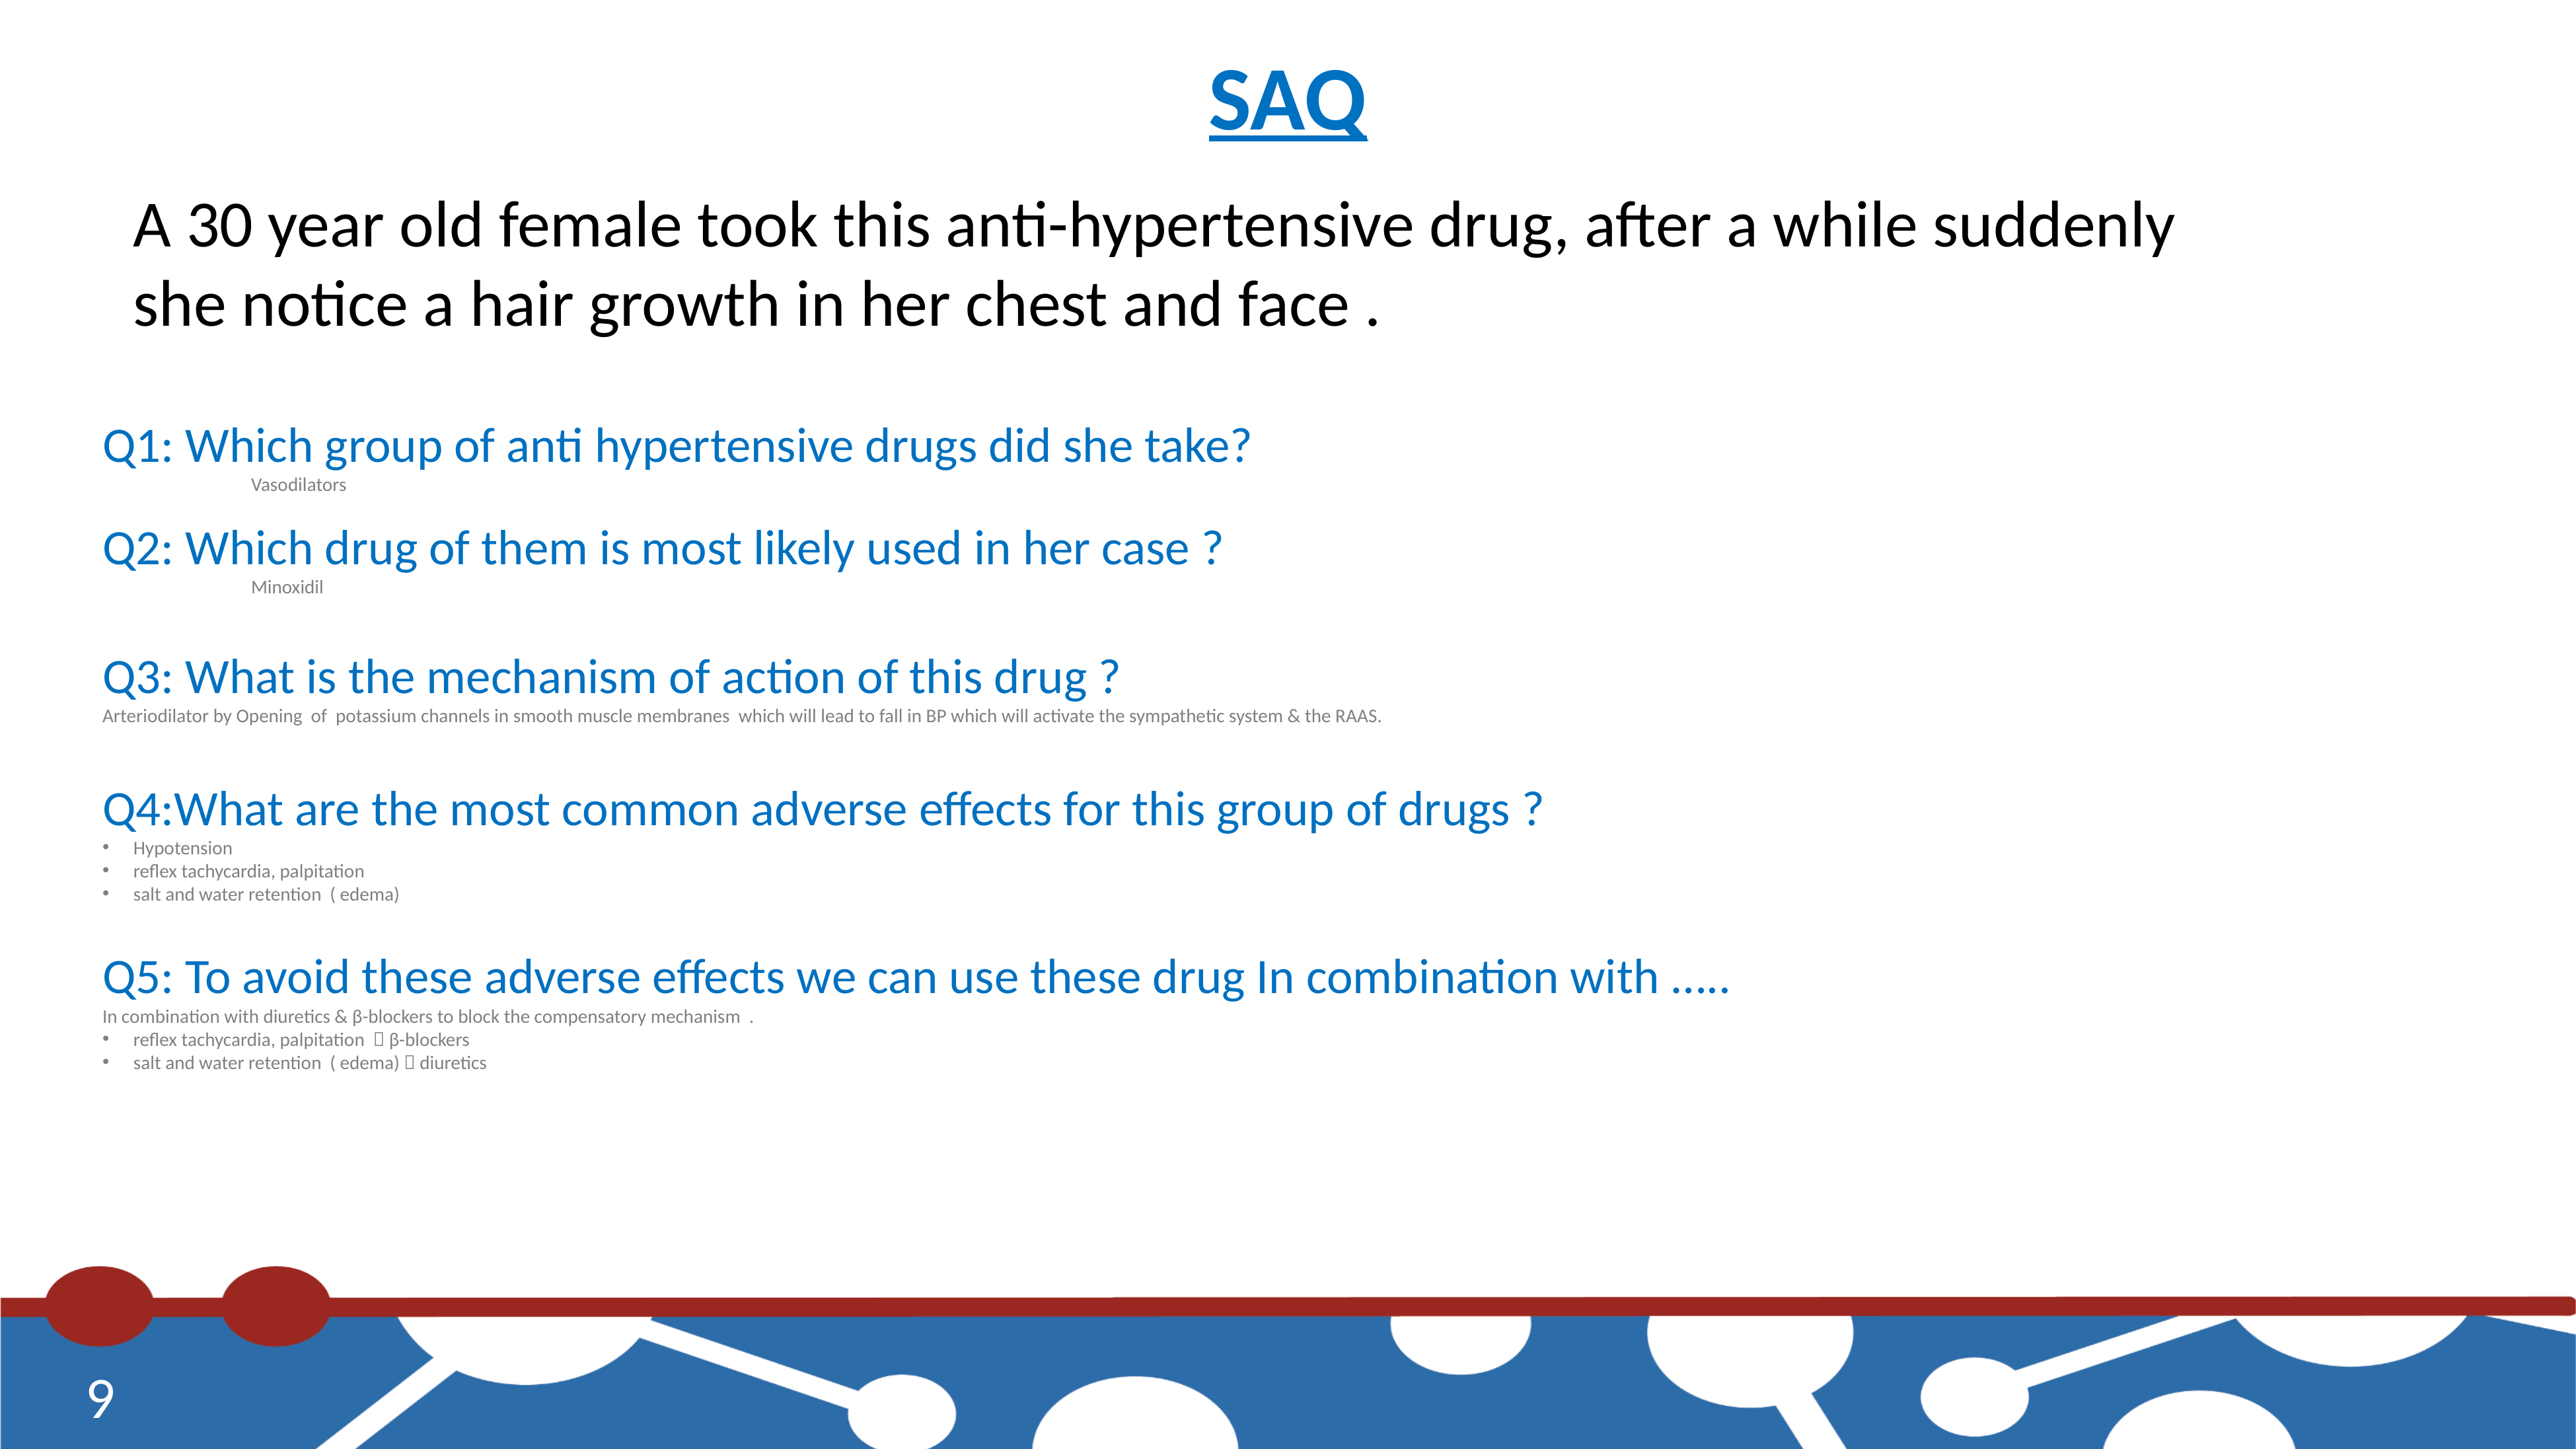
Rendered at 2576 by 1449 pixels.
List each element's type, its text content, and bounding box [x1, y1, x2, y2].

picture [3, 1205, 2573, 1449]
text_box Q1: Which group of anti hypertensive drugs did she take? Vasodilators Q2: Which drug of them is most likely used in her case ? Minoxidil Q3: What is the mechanism of action of this drug ? Arteriodilator by Opening of potassium channels in smooth muscle membranes which will lead to fall in BP which will activate the sympathetic system & the RAAS. Q4:What are the most common adverse effects for this group of drugs ? Hypotension reflex tachycardia, palpitation salt and water retention ( edema) Q5: To avoid these adverse effects we can use these drug In combination with ….. In combination with diuretics & β-blockers to block the compensatory mechanism . reflex tachycardia, palpitation  β-blockers salt and water retention ( edema)  diuretics [92, 408, 2545, 1098]
text_box A 30 year old female took this anti-hypertensive drug, after a while suddenly she notice a hair growth in her chest and face . [124, 176, 2278, 344]
text_box SAQ [0, 34, 2576, 153]
